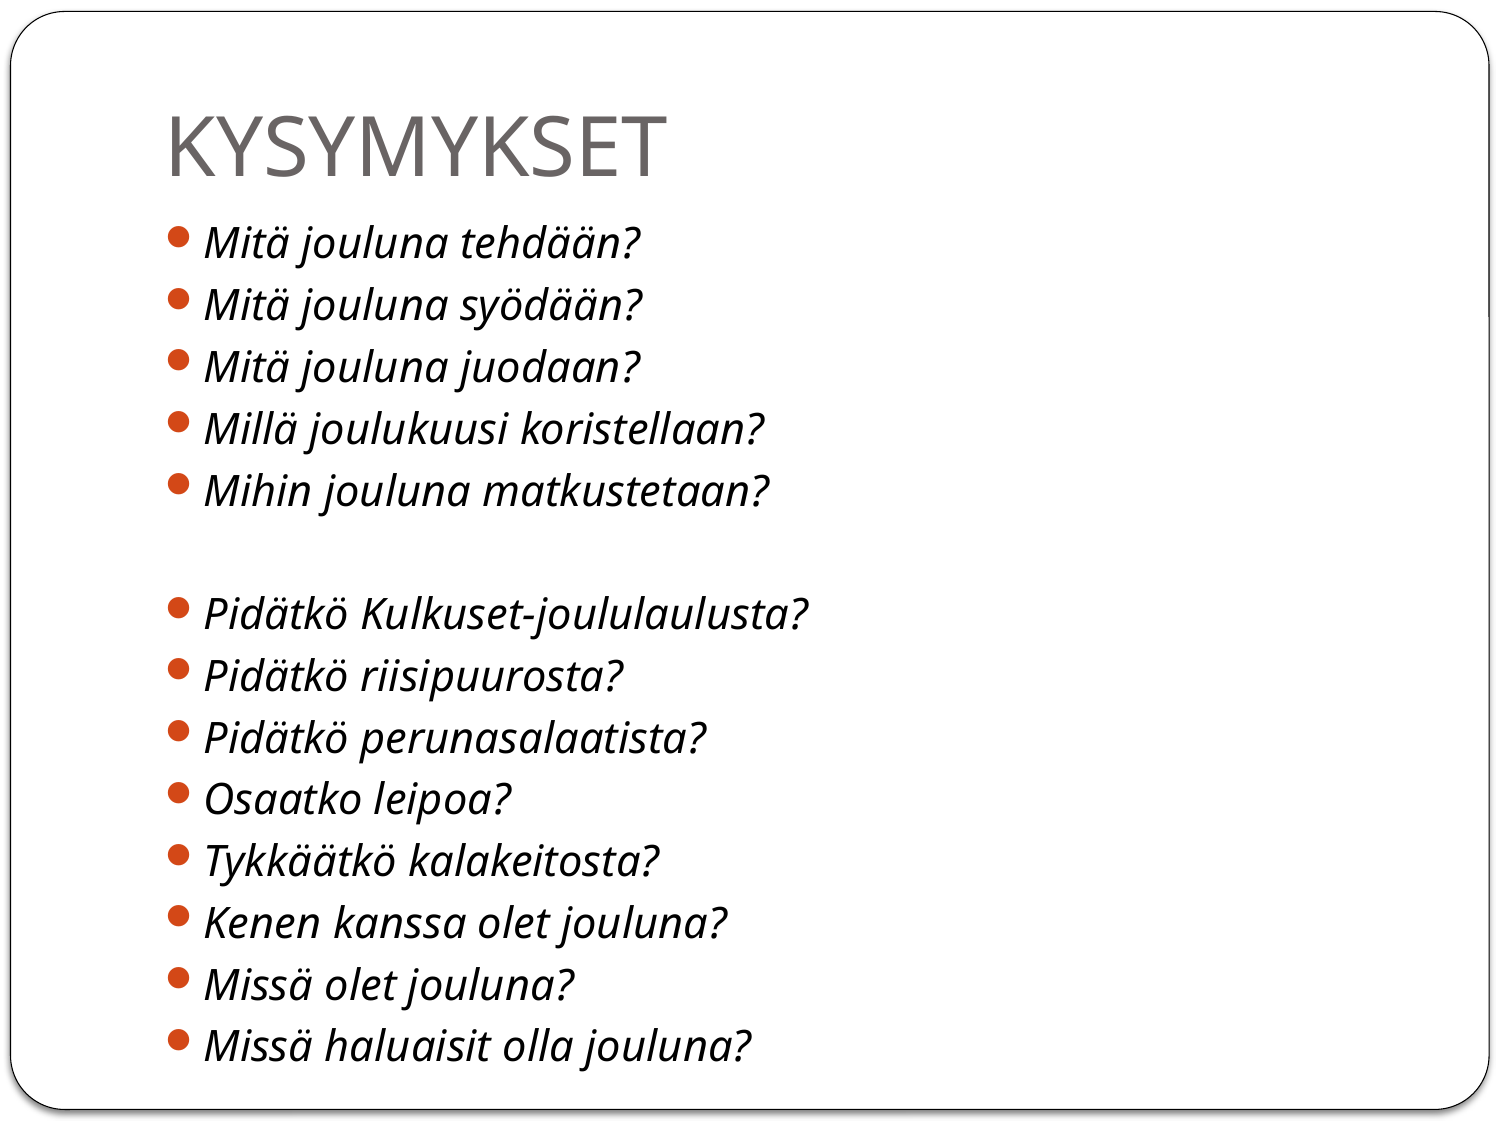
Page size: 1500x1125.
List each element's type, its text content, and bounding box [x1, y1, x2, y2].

title KYSYMYKSET [150, 45, 1425, 208]
list Mitä jouluna tehdään? Mitä jouluna syödään? Mitä jouluna juodaan? Millä joulukuusi koristellaan? Mihin jouluna matkustetaan? Pidätkö Kulkuset-joululaulusta? Pidätkö riisipuurosta? Pidätkö perunasalaatista? Osaatko leipoa? Tykkäätkö kalakeitosta? Kenen kanssa olet jouluna? Missä olet jouluna? Missä haluaisit olla jouluna? [150, 208, 1425, 1083]
